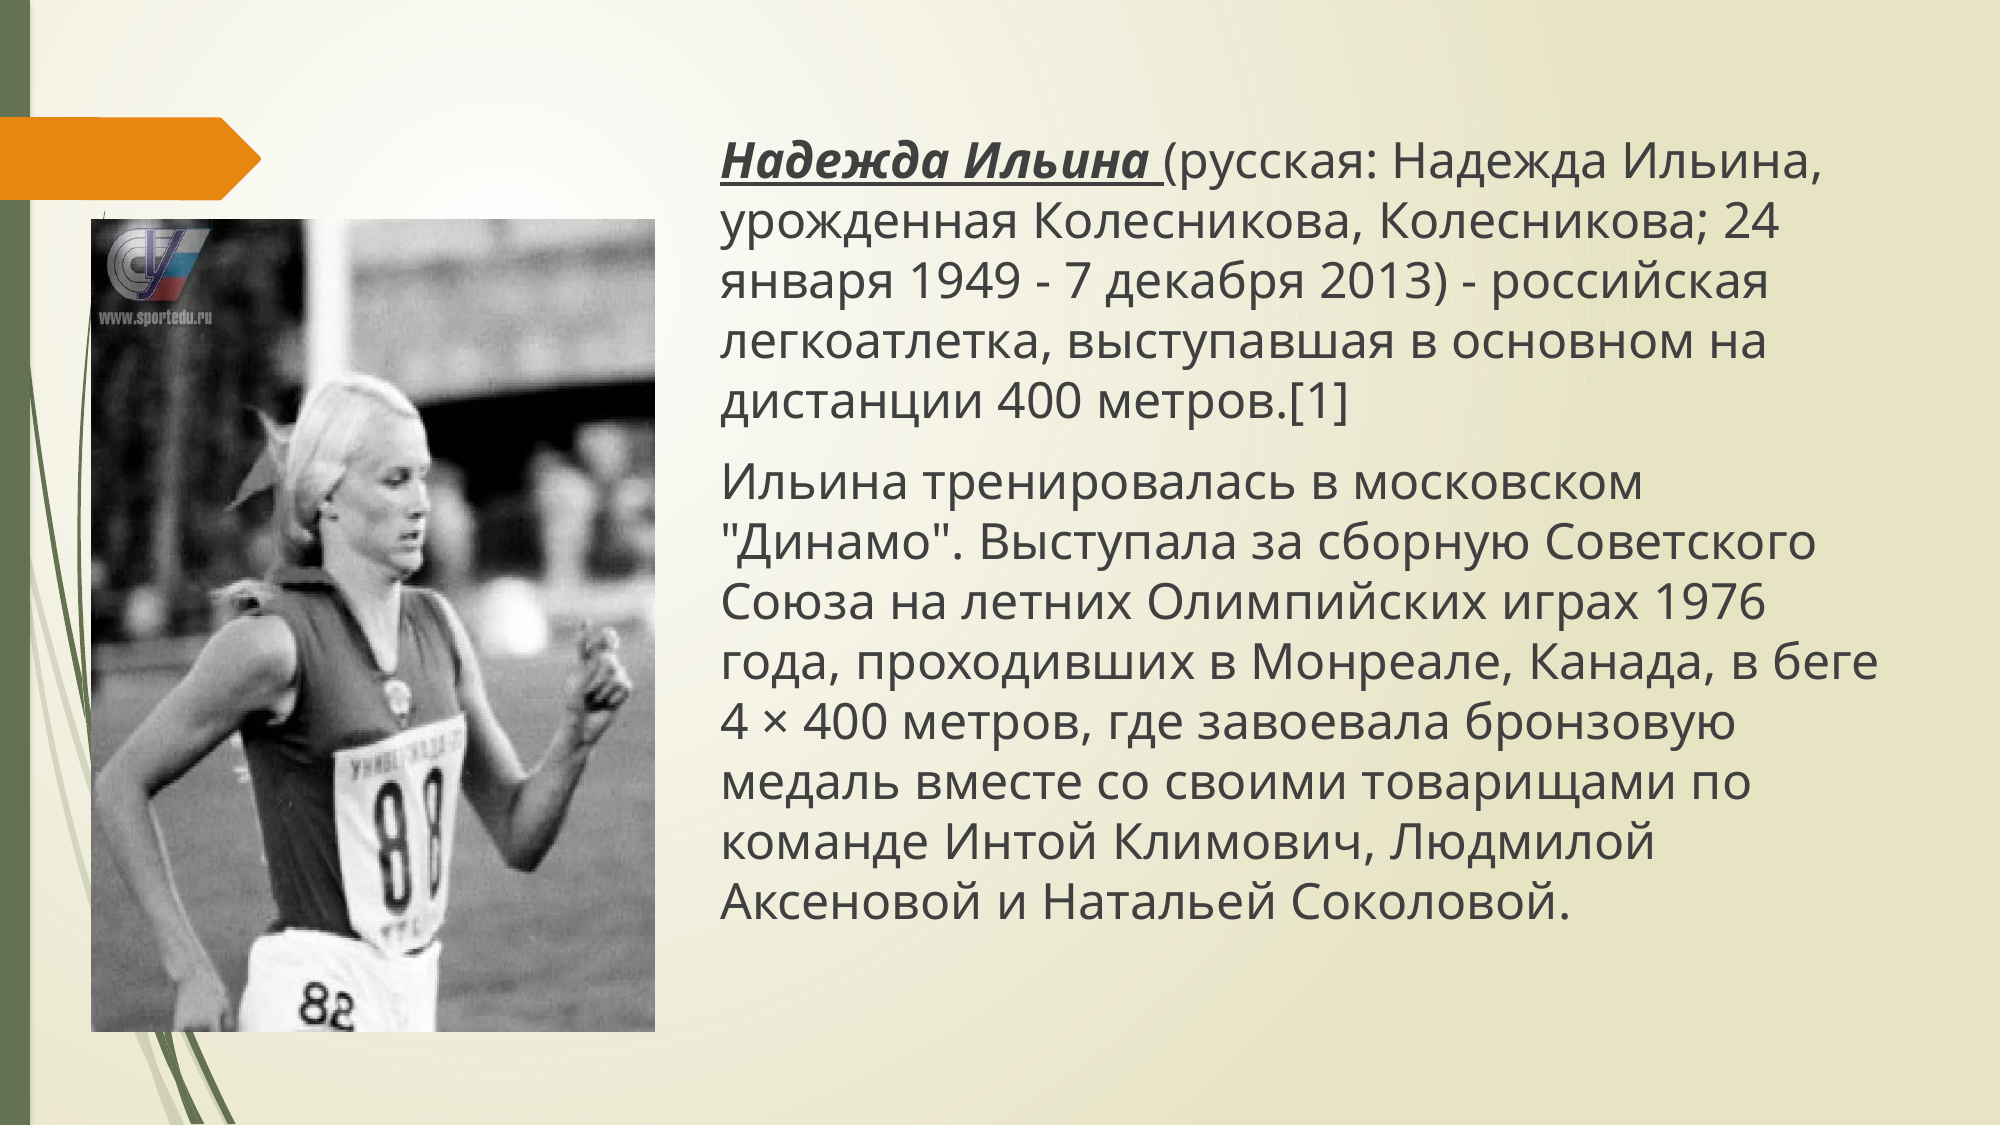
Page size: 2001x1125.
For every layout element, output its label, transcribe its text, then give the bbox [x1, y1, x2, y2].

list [91, 219, 655, 1032]
list Надежда Ильина (русская: Надежда Ильина, урожденная Колесникова, Колесникова; 24 января 1949 - 7 декабря 2013) - российская легкоатлетка, выступавшая в основном на дистанции 400 метров.[1] Ильина тренировалась в московском "Динамо". Выступала за сборную Советского Союза на летних Олимпийских играх 1976 года, проходивших в Монреале, Канада, в беге 4 × 400 метров, где завоевала бронзовую медаль вместе со своими товарищами по команде Интой Климович, Людмилой Аксеновой и Натальей Соколовой. [705, 121, 1903, 1054]
